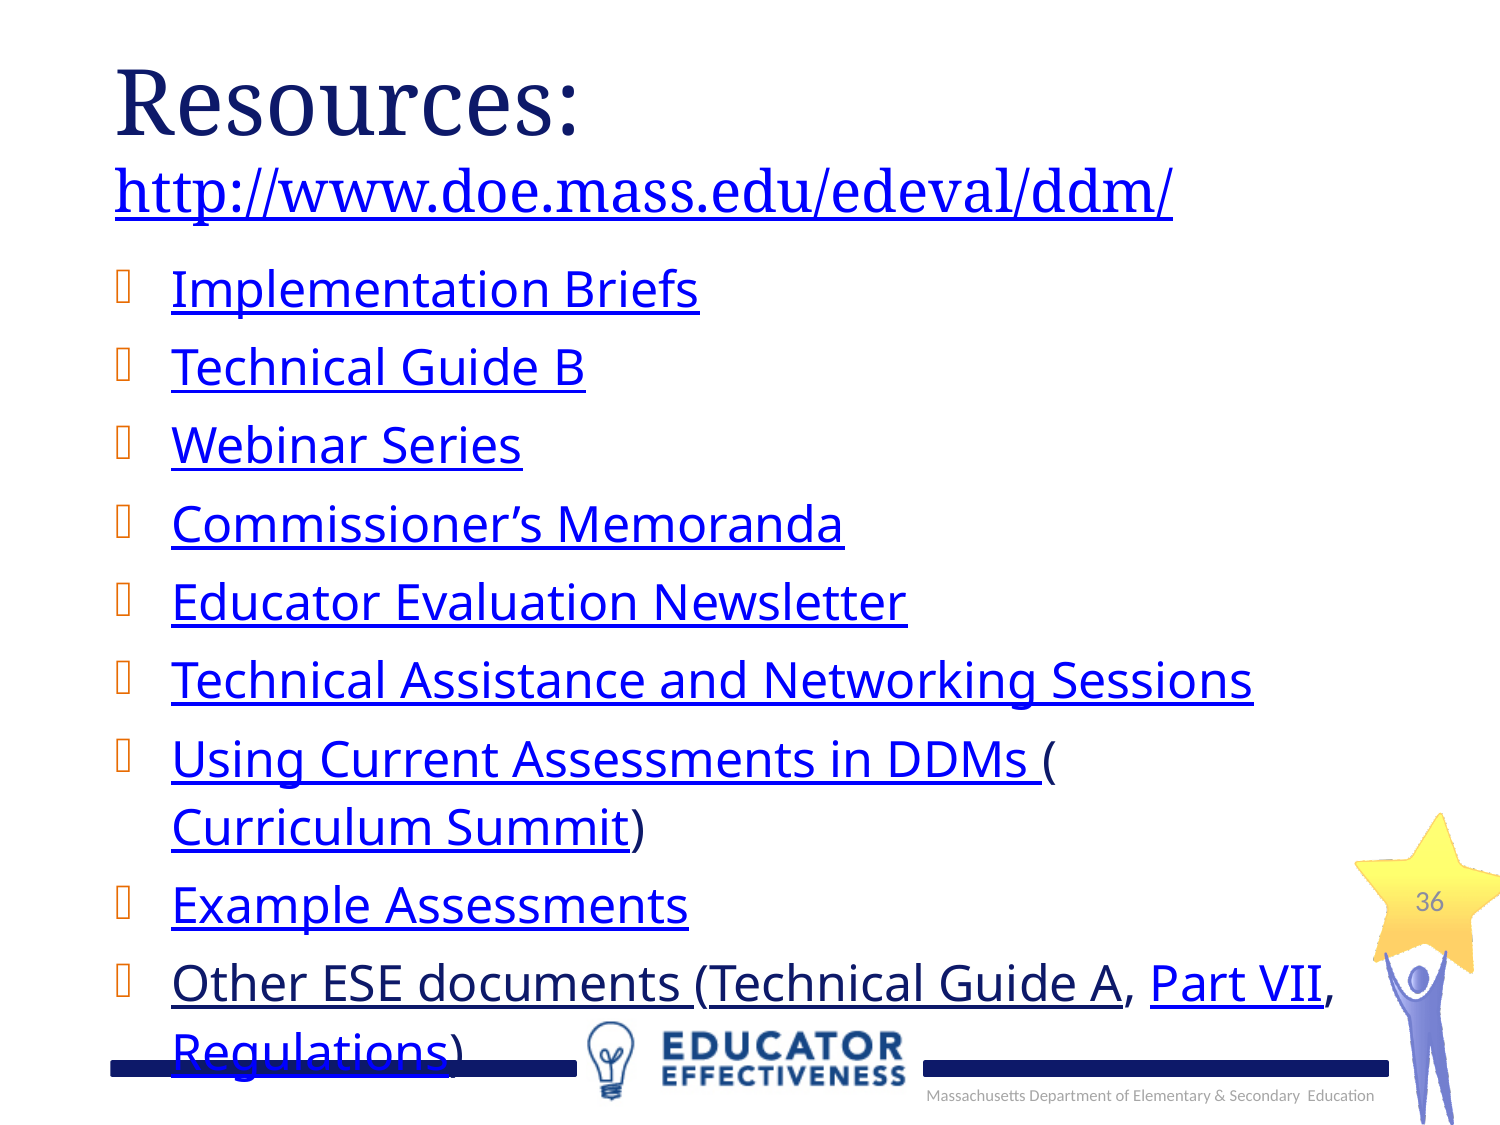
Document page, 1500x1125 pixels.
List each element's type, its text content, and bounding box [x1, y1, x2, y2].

picture [586, 1006, 907, 1113]
list Implementation Briefs Technical Guide B Webinar Series Commissioner’s Memoranda Educator Evaluation Newsletter Technical Assistance and Networking Sessions Using Current Assessments in DDMs (Curriculum Summit) Example Assessments Other ESE documents (Technical Guide A, Part VII, Regulations) [99, 249, 1401, 1006]
title Resources: http://www.doe.mass.edu/edeval/ddm/ [99, 44, 1401, 233]
